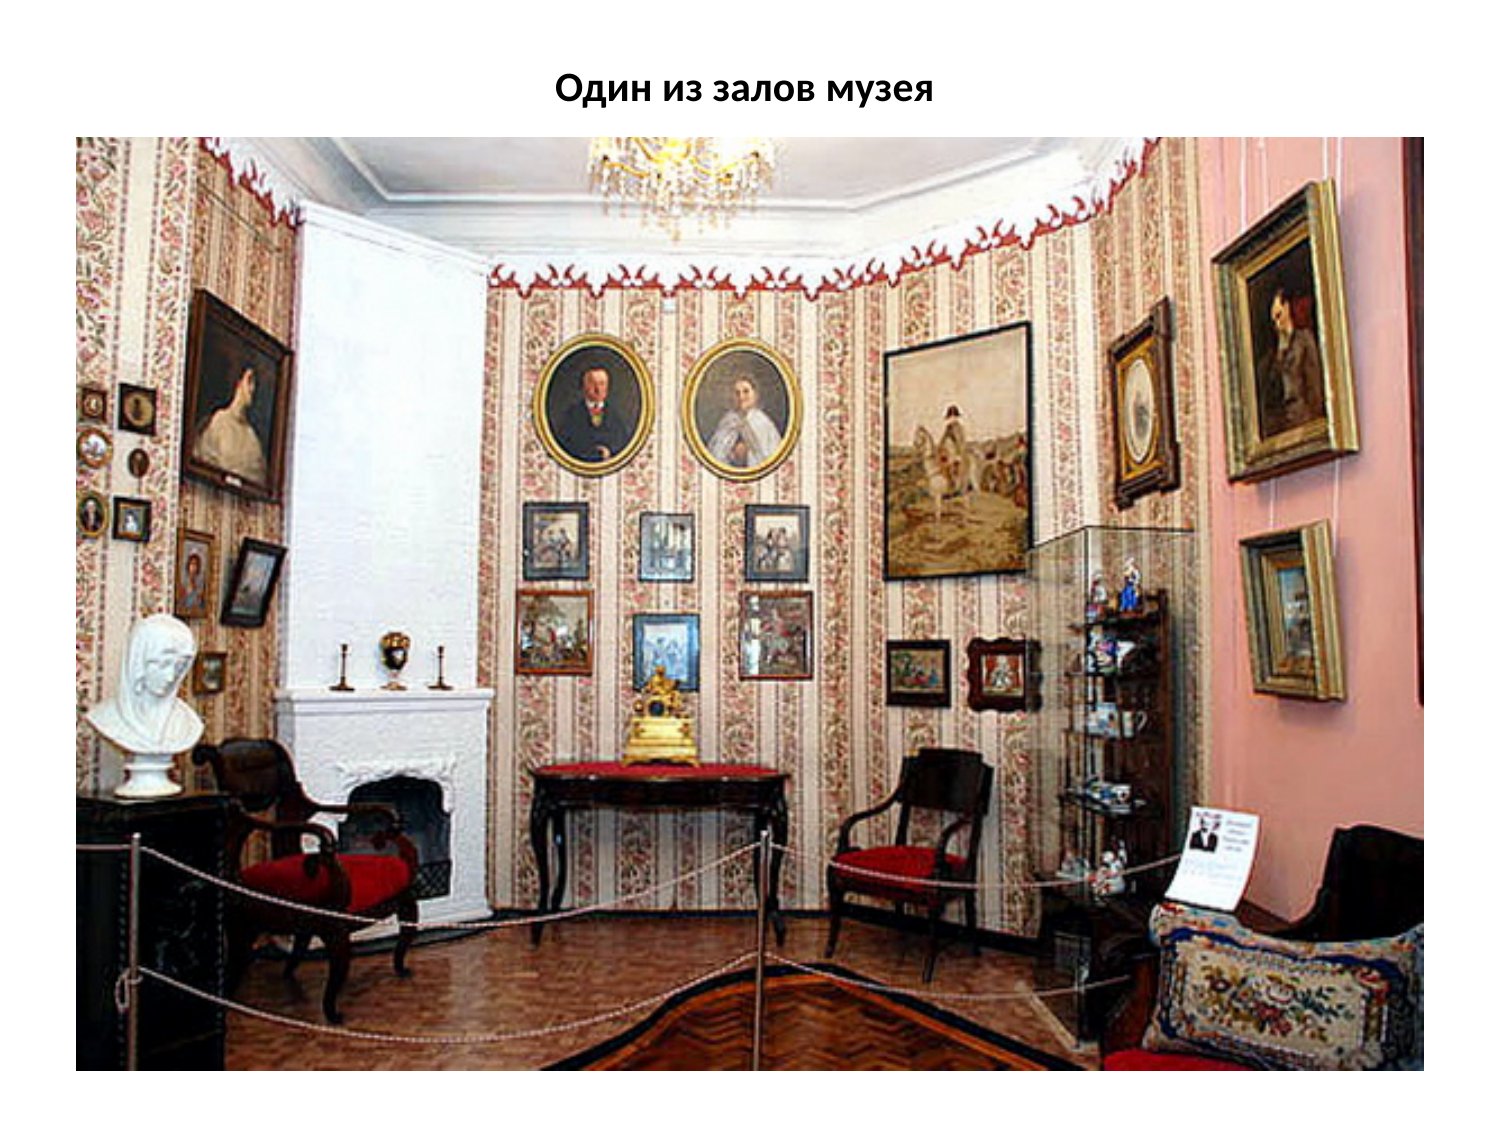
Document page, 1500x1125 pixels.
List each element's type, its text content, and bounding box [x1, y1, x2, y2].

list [76, 136, 1424, 1071]
title Один из залов музея [64, 45, 1425, 126]
